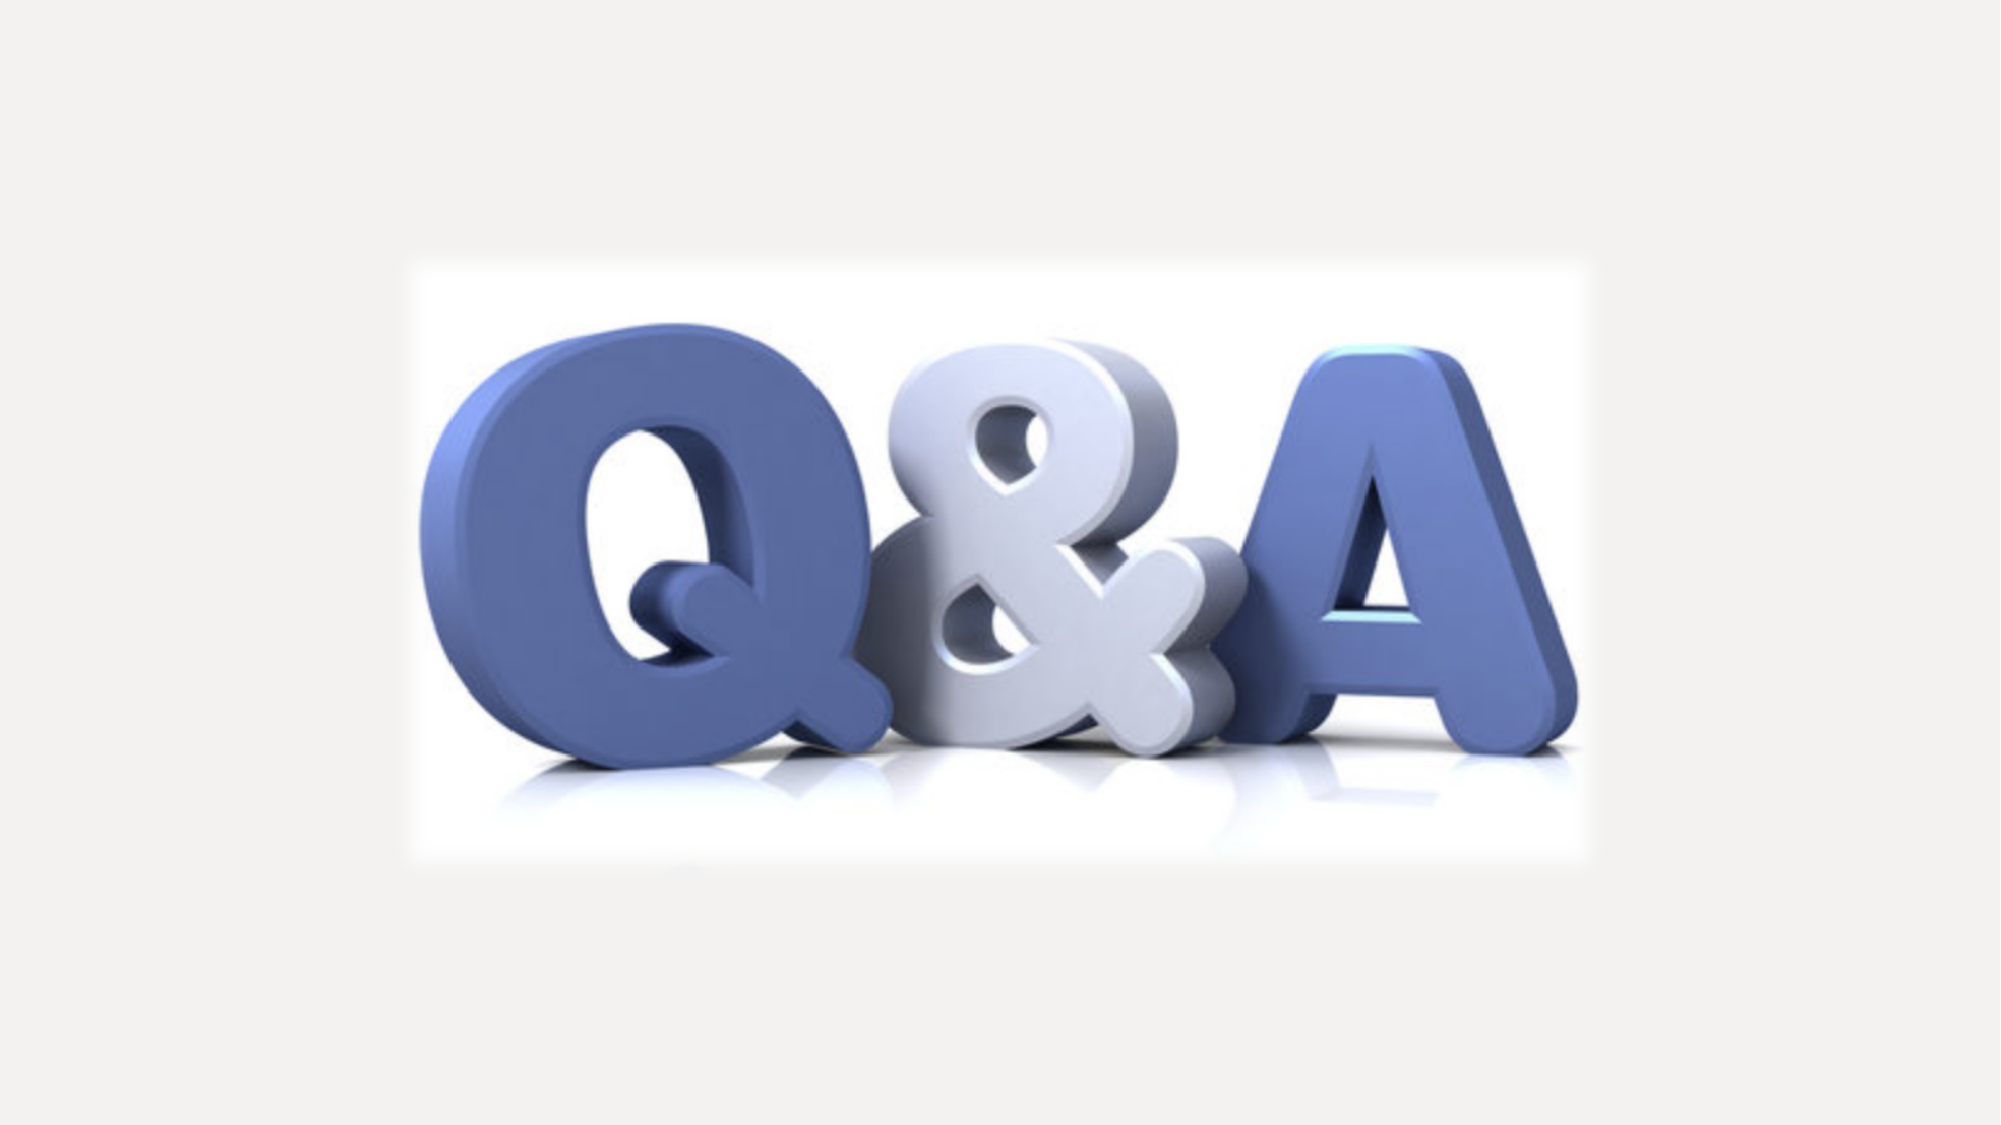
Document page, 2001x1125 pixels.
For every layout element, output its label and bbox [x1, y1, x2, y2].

list [389, 241, 1611, 884]
